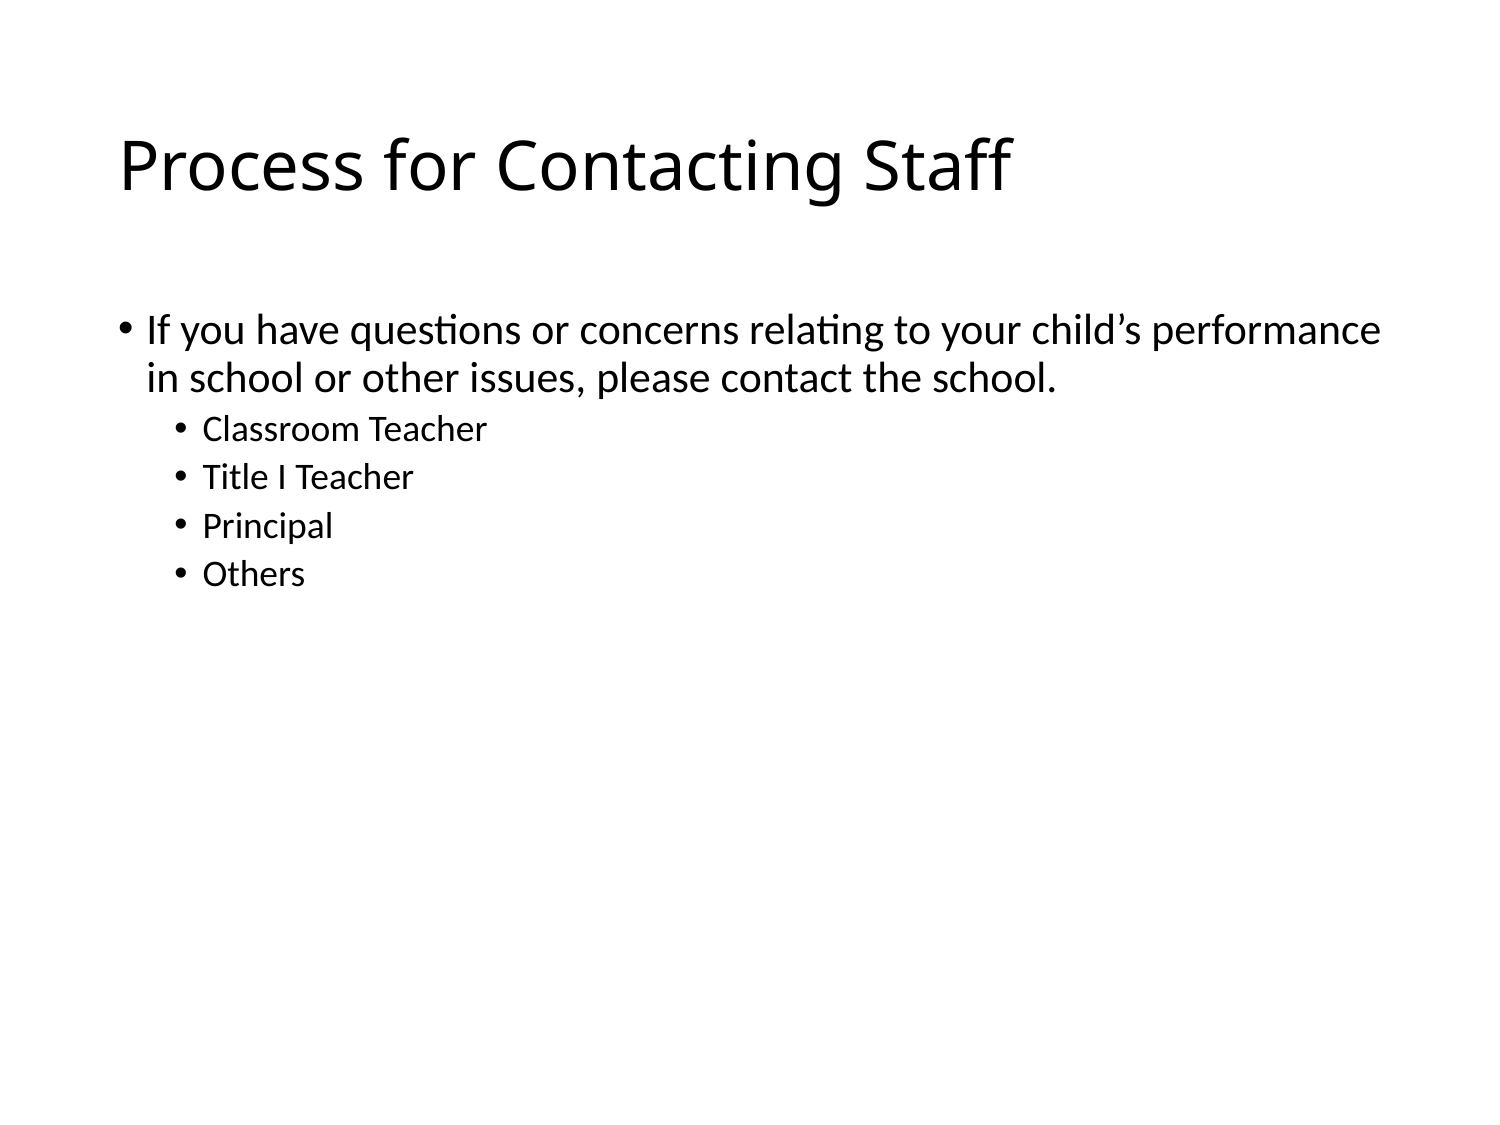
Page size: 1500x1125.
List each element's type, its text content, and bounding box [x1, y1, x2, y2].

title Process for Contacting Staff [103, 59, 1397, 278]
list If you have questions or concerns relating to your child’s performance in school or other issues, please contact the school. Classroom Teacher Title I Teacher Principal Others [103, 299, 1397, 1014]
